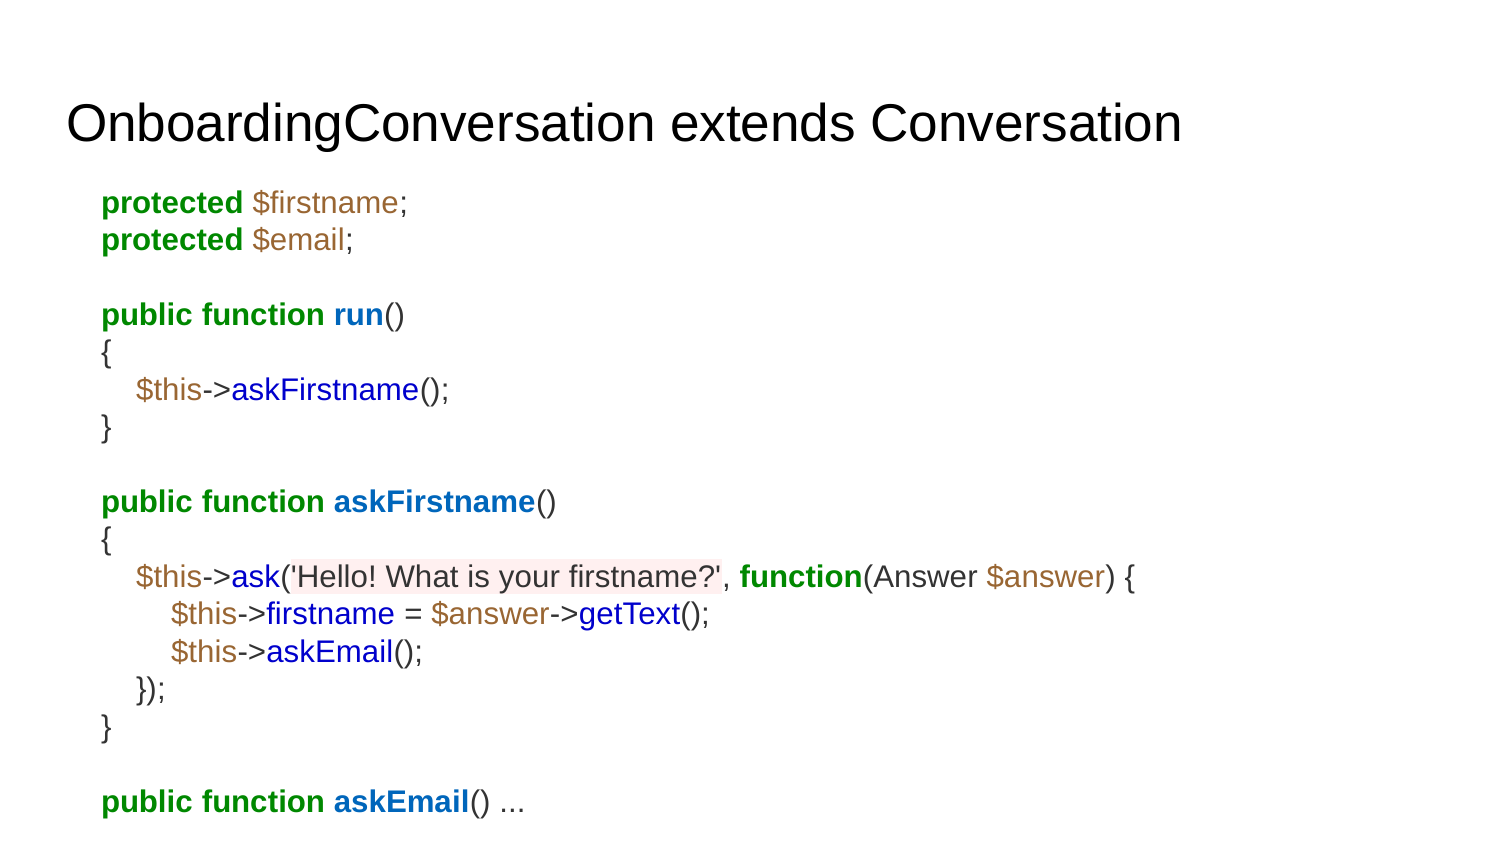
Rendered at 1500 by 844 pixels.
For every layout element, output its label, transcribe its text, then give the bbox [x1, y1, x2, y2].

text_box protected $firstname; protected $email; public function run() { $this->askFirstname(); } public function askFirstname() { $this->ask('Hello! What is your firstname?', function(Answer $answer) { $this->firstname = $answer->getText(); $this->askEmail(); }); } public function askEmail() ... [51, 166, 1371, 844]
title OnboardingConversation extends Conversation [51, 72, 1449, 167]
